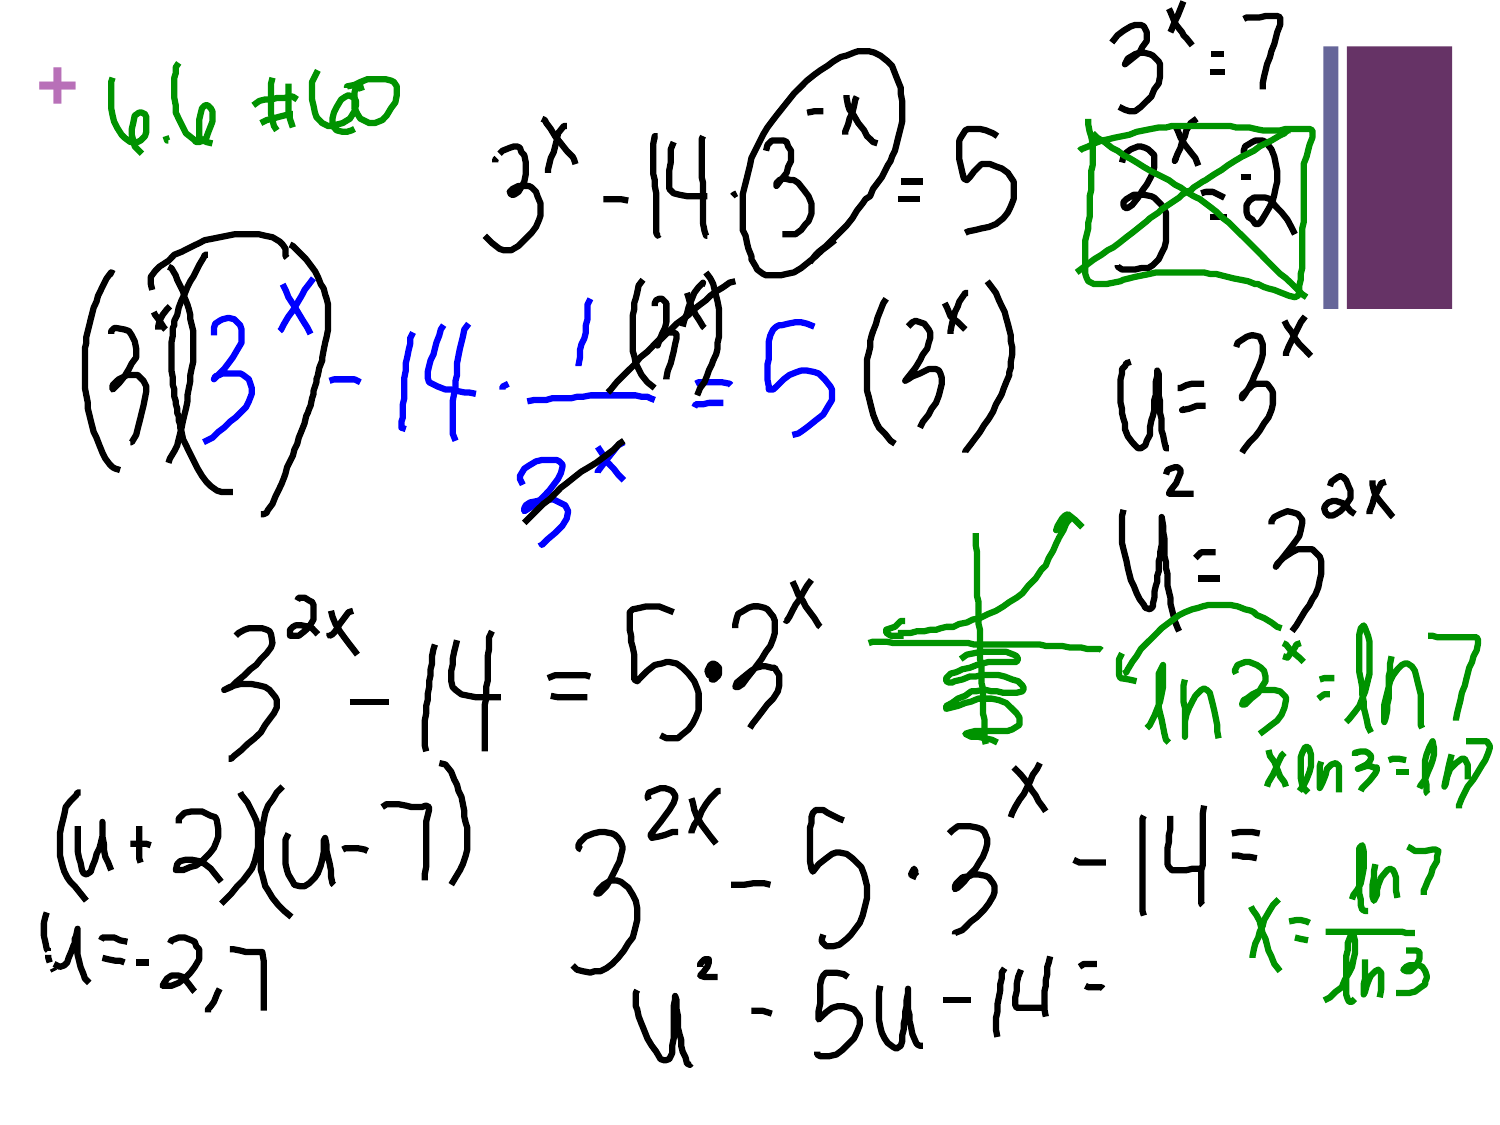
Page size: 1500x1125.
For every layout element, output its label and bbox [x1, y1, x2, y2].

text_box [46, 954, 52, 964]
text_box [1350, 843, 1369, 914]
text_box [50, 926, 91, 985]
text_box [349, 700, 390, 704]
text_box [500, 381, 510, 390]
text_box [698, 957, 718, 980]
text_box [222, 626, 279, 761]
text_box [1078, 961, 1097, 969]
text_box [733, 604, 782, 730]
text_box [57, 790, 114, 903]
text_box [163, 135, 170, 143]
text_box [947, 824, 997, 935]
text_box [1177, 381, 1205, 391]
text_box [136, 960, 150, 965]
text_box [1282, 641, 1306, 664]
text_box [449, 630, 501, 752]
text_box [897, 197, 920, 201]
text_box [1165, 805, 1207, 907]
text_box [1140, 814, 1146, 917]
text_box [1234, 333, 1275, 454]
text_box [1282, 315, 1313, 358]
text_box [287, 595, 320, 638]
text_box [730, 191, 738, 198]
text_box [1072, 857, 1106, 865]
text_box [438, 761, 470, 886]
text_box [130, 826, 152, 864]
text_box [909, 866, 919, 880]
text_box [1008, 762, 1048, 818]
text_box [101, 955, 126, 965]
text_box [1317, 692, 1330, 701]
text_box [1396, 770, 1410, 774]
text_box [692, 400, 724, 409]
text_box [328, 377, 362, 385]
text_box [381, 802, 432, 881]
text_box [1265, 749, 1288, 788]
text_box [1209, 70, 1225, 74]
text_box [943, 998, 972, 1002]
text_box [205, 987, 222, 1013]
text_box [82, 270, 149, 473]
text_box [740, 49, 905, 278]
text_box [815, 970, 862, 1059]
text_box [541, 116, 578, 173]
text_box [1269, 509, 1324, 633]
text_box [1428, 633, 1481, 721]
text_box [1181, 679, 1221, 739]
text_box [172, 61, 215, 146]
text_box [1396, 948, 1429, 996]
text_box [1382, 655, 1425, 729]
text_box [526, 271, 736, 404]
text_box [1110, 22, 1163, 114]
text_box [1288, 917, 1311, 925]
text_box [1322, 474, 1357, 518]
text_box [550, 693, 588, 700]
text_box [876, 985, 923, 1051]
text_box [41, 911, 50, 953]
text_box [173, 809, 223, 884]
text_box [160, 935, 202, 994]
text_box [517, 439, 626, 547]
text_box [1198, 576, 1221, 581]
text_box [1231, 853, 1258, 861]
text_box [1417, 739, 1437, 796]
text_box [1344, 623, 1373, 734]
text_box [1242, 13, 1283, 90]
text_box [1116, 509, 1283, 745]
text_box [1406, 844, 1441, 895]
text_box [425, 322, 477, 442]
text_box [993, 967, 1007, 1038]
text_box [651, 134, 661, 238]
text_box [1211, 52, 1225, 56]
text_box [1118, 359, 1169, 451]
text_box [1367, 479, 1395, 519]
text_box [148, 232, 331, 517]
text_box [705, 661, 722, 682]
text_box [807, 807, 870, 949]
text_box [1231, 829, 1261, 836]
text_box [1084, 983, 1105, 991]
text_box [399, 331, 415, 432]
text_box [576, 297, 593, 367]
text_box [1442, 739, 1492, 809]
text_box [1164, 465, 1194, 496]
text_box [731, 881, 771, 887]
text_box [963, 280, 1015, 453]
text_box [571, 829, 640, 975]
text_box [1370, 863, 1400, 903]
text_box [942, 290, 969, 334]
text_box [219, 785, 336, 919]
text_box [689, 788, 721, 845]
text_box [900, 179, 923, 184]
text_box [868, 512, 1103, 745]
text_box [603, 197, 629, 203]
text_box [327, 608, 360, 656]
text_box [783, 578, 822, 629]
text_box [1013, 955, 1053, 1017]
text_box [1075, 117, 1315, 300]
text_box [309, 69, 399, 134]
text_box [1249, 897, 1282, 973]
text_box [627, 604, 701, 741]
text_box [252, 77, 299, 132]
text_box [547, 673, 591, 681]
text_box [1319, 676, 1335, 682]
text_box [751, 1008, 773, 1016]
text_box [422, 643, 437, 752]
text_box [1294, 935, 1309, 943]
text_box [633, 989, 693, 1067]
text_box [1317, 760, 1341, 793]
text_box [1388, 756, 1407, 763]
text_box [1167, 0, 1194, 47]
text_box [903, 318, 944, 429]
text_box [765, 320, 835, 437]
text_box [99, 935, 128, 944]
text_box [229, 947, 266, 1011]
text_box [1352, 749, 1379, 792]
text_box [667, 135, 709, 238]
text_box [645, 786, 679, 840]
text_box [1193, 550, 1216, 560]
text_box [1297, 745, 1314, 794]
text_box [865, 297, 897, 446]
text_box [1361, 959, 1384, 998]
text_box [1180, 403, 1206, 413]
text_box [483, 144, 543, 253]
text_box [341, 846, 369, 853]
text_box [1323, 929, 1415, 1004]
text_box [109, 77, 149, 156]
text_box [1232, 659, 1289, 736]
text_box [957, 126, 1016, 235]
